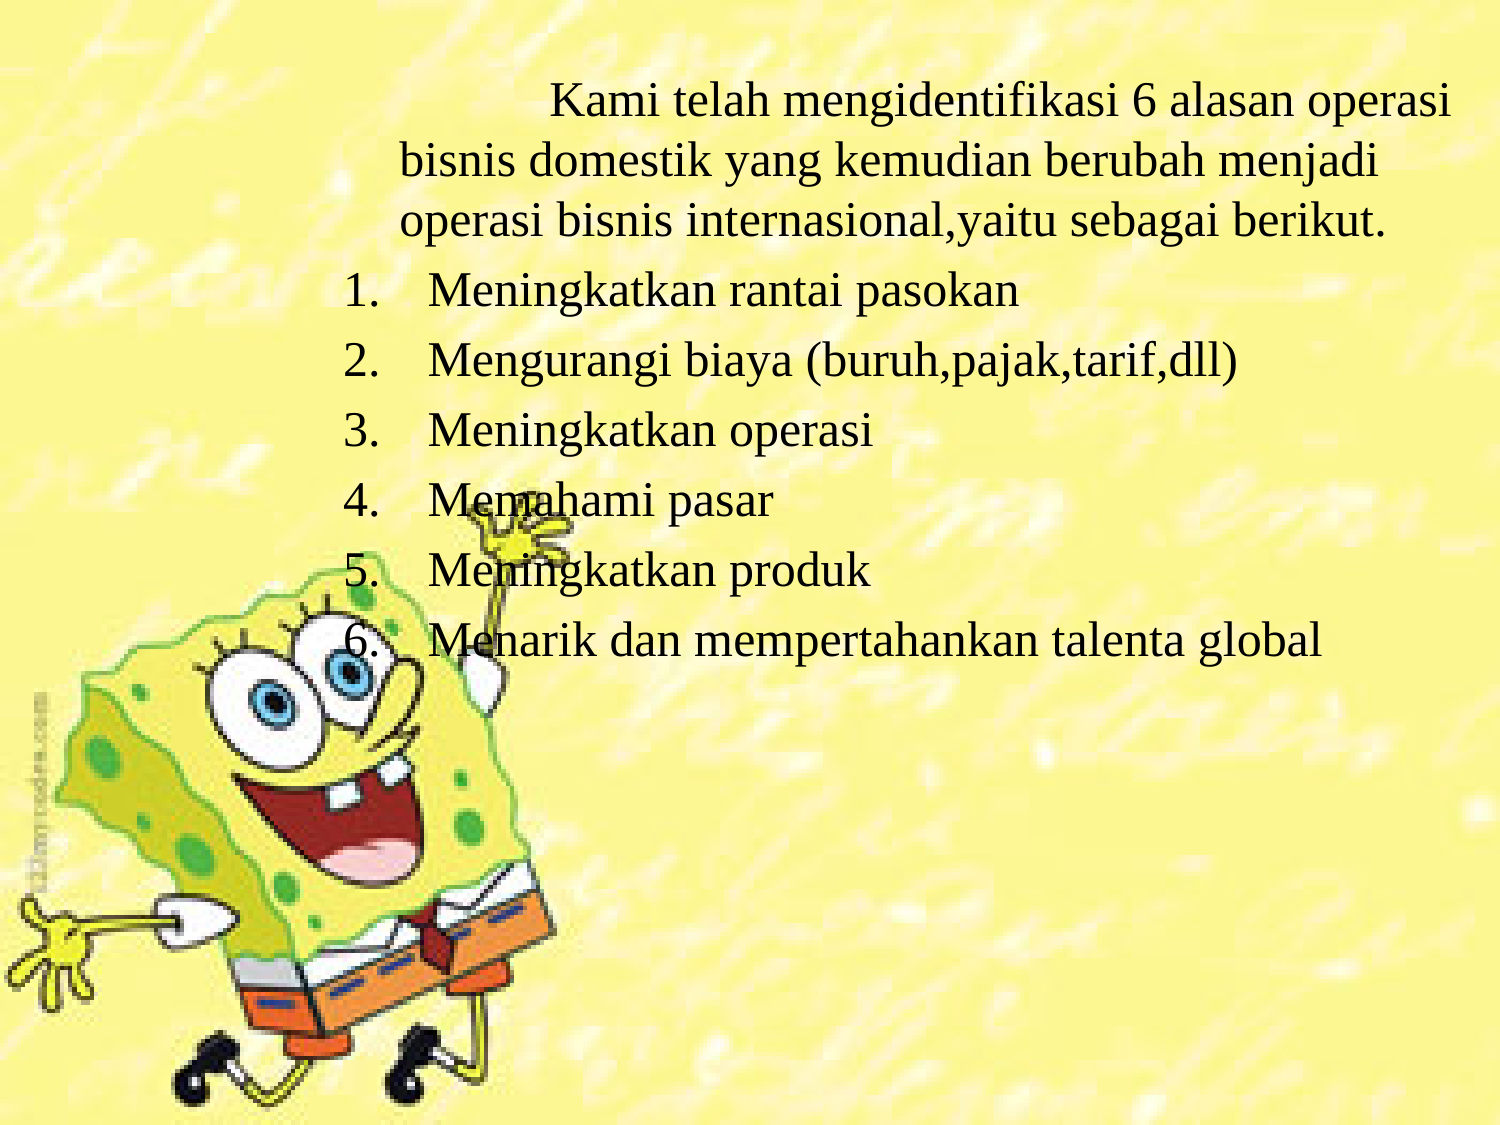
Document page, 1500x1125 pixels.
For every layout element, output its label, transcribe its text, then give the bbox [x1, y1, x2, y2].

picture [0, 0, 1500, 1125]
list Kami telah mengidentifikasi 6 alasan operasi bisnis domestik yang kemudian berubah menjadi operasi bisnis internasional,yaitu sebagai berikut. Meningkatkan rantai pasokan Mengurangi biaya (buruh,pajak,tarif,dll) Meningkatkan operasi Memahami pasar Meningkatkan produk Menarik dan mempertahankan talenta global [327, 58, 1500, 751]
